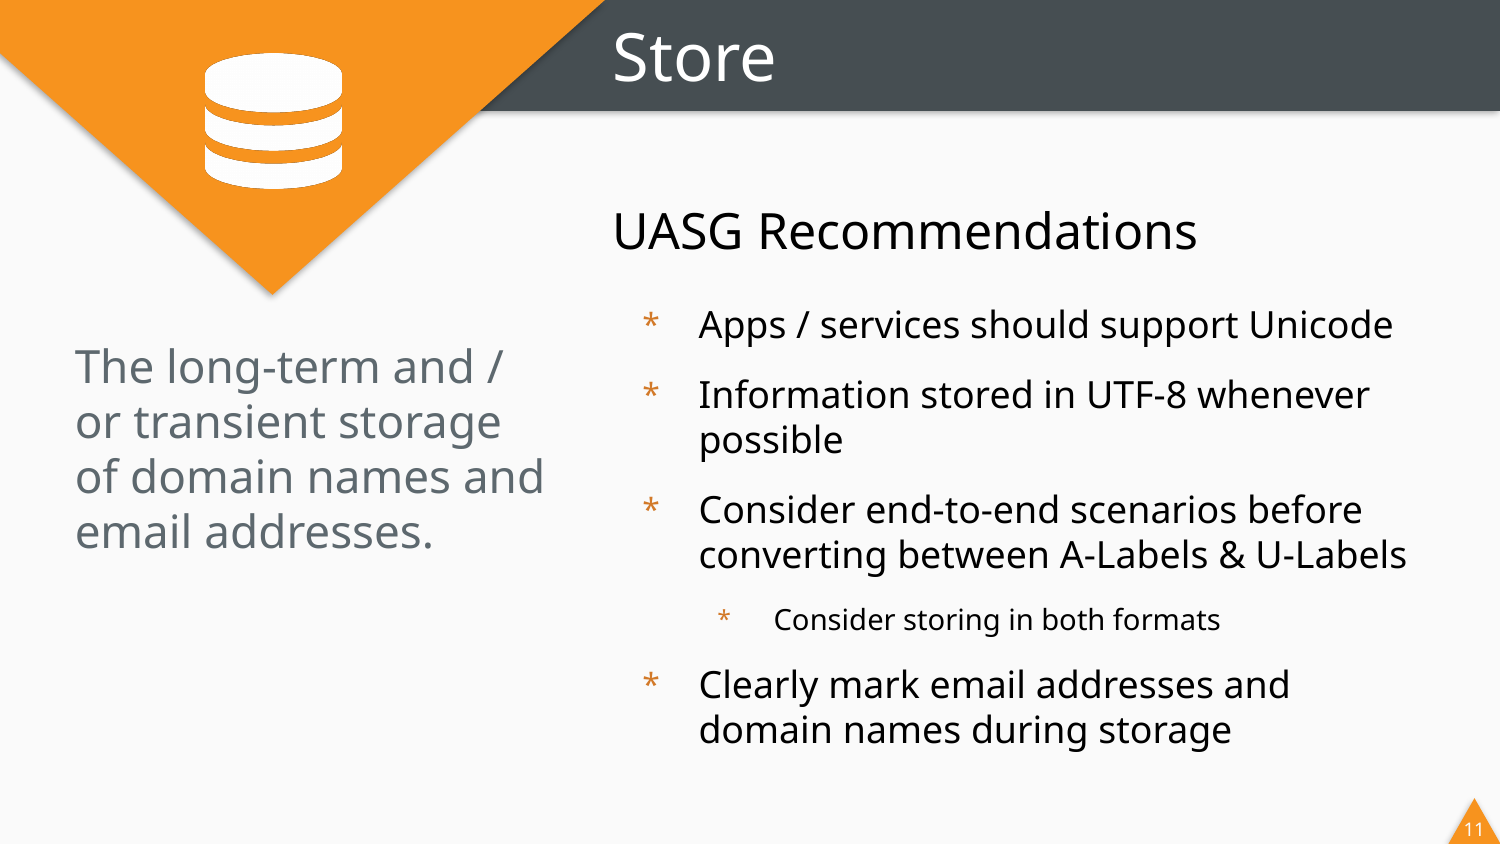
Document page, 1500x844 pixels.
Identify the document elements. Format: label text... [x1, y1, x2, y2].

text_box UASG Recommendations Apps / services should support Unicode Information stored in UTF-8 whenever possible Consider end-to-end scenarios before converting between A-Labels & U-Labels Consider storing in both formats Clearly mark email addresses and domain names during storage [597, 192, 1444, 759]
picture [205, 52, 342, 190]
title Store [597, 7, 1404, 106]
text_box The long-term and / or transient storage of domain names and email addresses. [60, 329, 572, 565]
